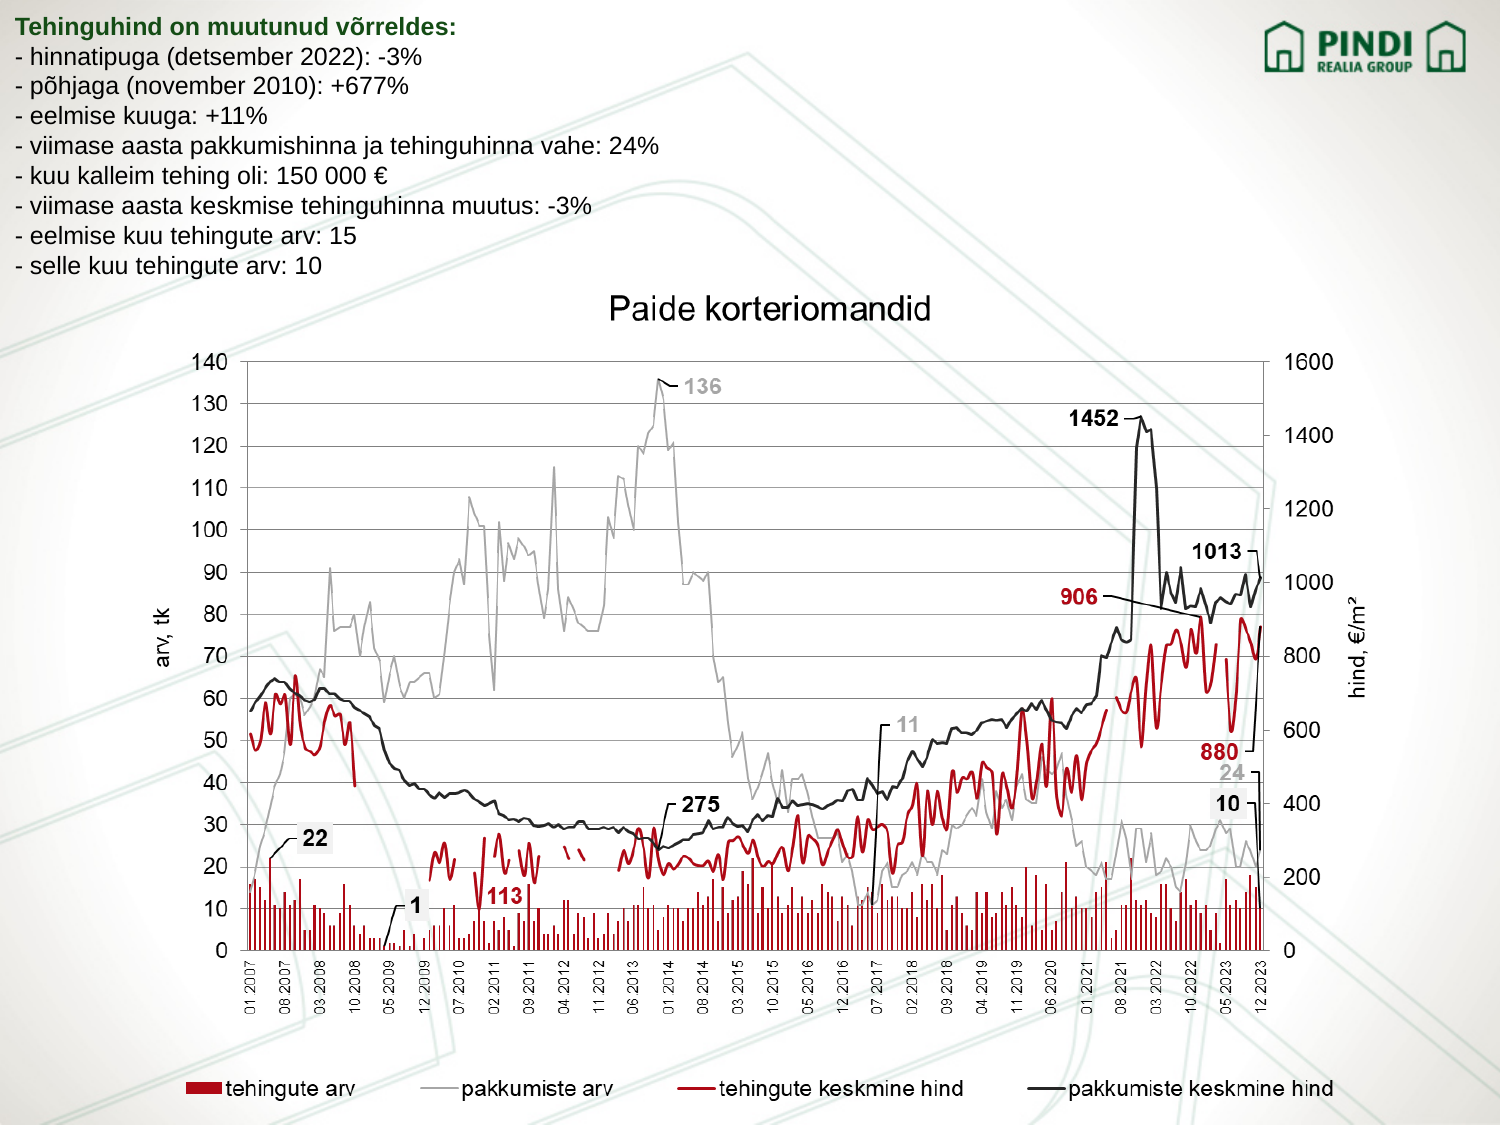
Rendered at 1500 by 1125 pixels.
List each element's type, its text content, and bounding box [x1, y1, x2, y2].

text_box Tehinguhind on muutunud võrreldes: - hinnatipuga (detsember 2022): -3% - põhjaga (november 2010): +677% - eelmise kuuga: +11% - viimase aasta pakkumishinna ja tehinguhinna vahe: 24% - kuu kalleim tehing oli: 150 000 € - viimase aasta keskmise tehinguhinna muutus: -3% - eelmise kuu tehingute arv: 15 - selle kuu tehingute arv: 10 [0, 2, 1474, 287]
picture [0, 0, 1500, 1125]
